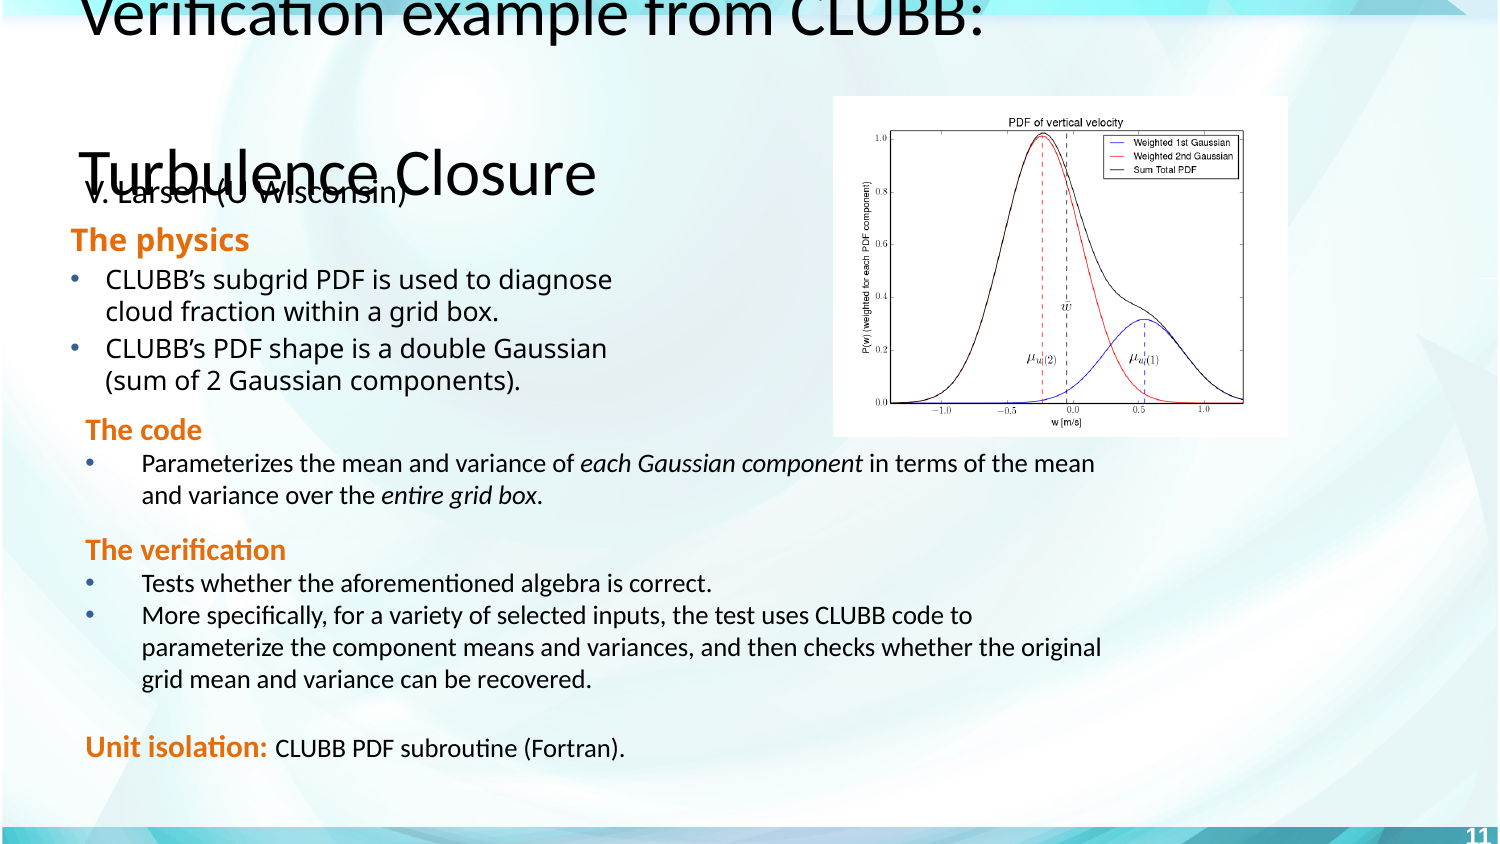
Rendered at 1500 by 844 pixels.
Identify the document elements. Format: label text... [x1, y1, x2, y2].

text_box The code Parameterizes the mean and variance of each Gaussian component in terms of the mean and variance over the entire grid box. The verification Tests whether the aforementioned algebra is correct. More specifically, for a variety of selected inputs, the test uses CLUBB code to parameterize the component means and variances, and then checks whether the original grid mean and variance can be recovered. Unit isolation: CLUBB PDF subroutine (Fortran). [85, 408, 1118, 800]
text_box Verification example from CLUBB: Turbulence Closure [63, 27, 1189, 150]
text_box V. Larsen (U Wisconsin) [70, 161, 627, 218]
picture [2, 0, 1498, 844]
list The physics CLUBB’s subgrid PDF is used to diagnose cloud fraction within a grid box. CLUBB’s PDF shape is a double Gaussian (sum of 2 Gaussian components). [70, 219, 652, 400]
